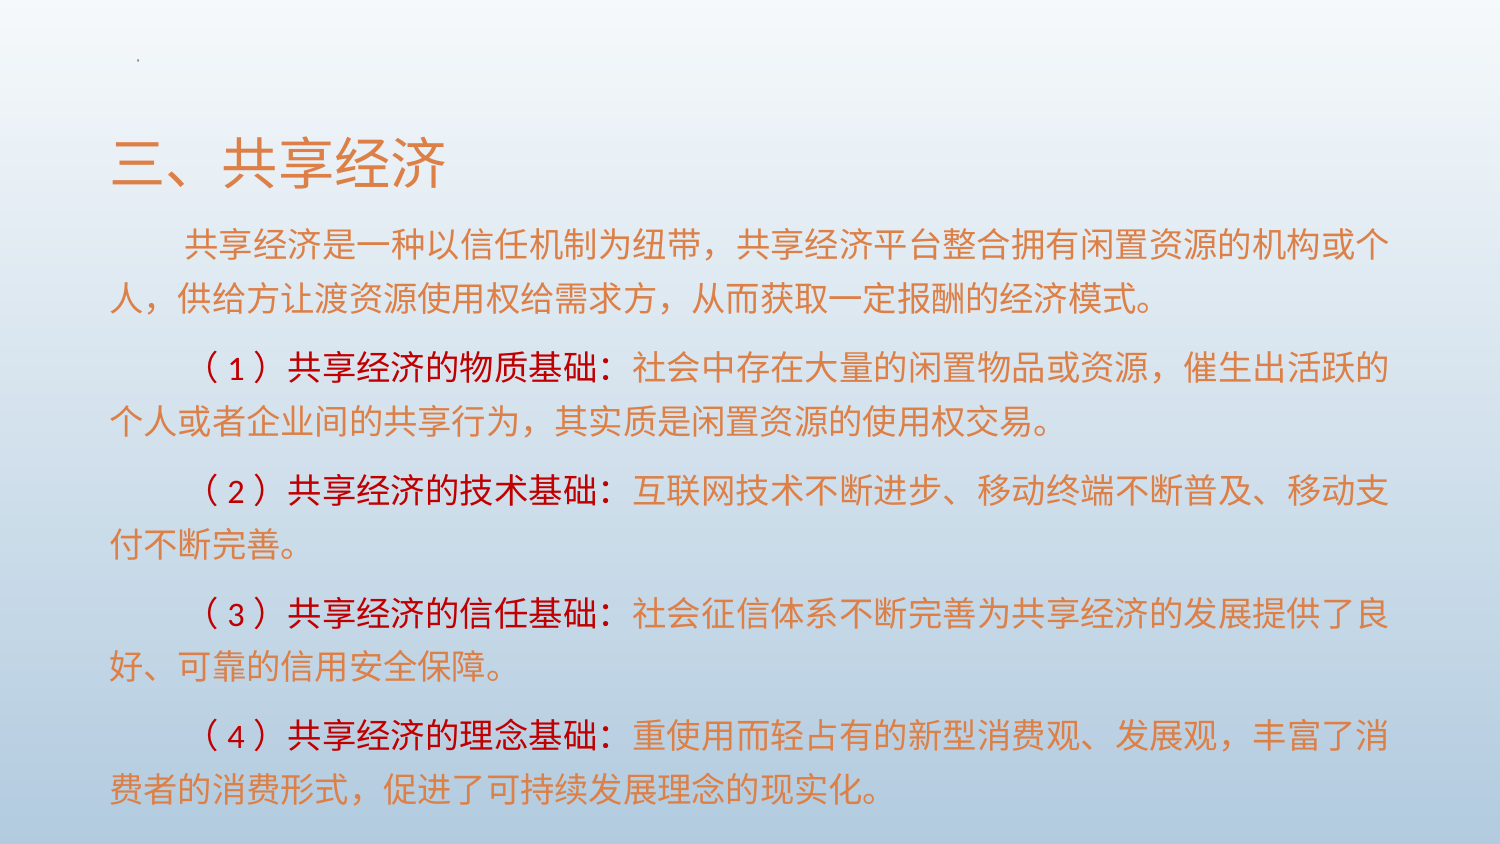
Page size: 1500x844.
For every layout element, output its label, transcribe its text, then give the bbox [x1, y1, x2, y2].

text_box 三、共享经济 共享经济是一种以信任机制为纽带，共享经济平台整合拥有闲置资源的机构或个人，供给方让渡资源使用权给需求方，从而获取一定报酬的经济模式。 （1）共享经济的物质基础：社会中存在大量的闲置物品或资源，催生出活跃的个人或者企业间的共享行为，其实质是闲置资源的使用权交易。 （2）共享经济的技术基础：互联网技术不断进步、移动终端不断普及、移动支付不断完善。 （3）共享经济的信任基础：社会征信体系不断完善为共享经济的发展提供了良好、可靠的信用安全保障。 （4）共享经济的理念基础：重使用而轻占有的新型消费观、发展观，丰富了消费者的消费形式，促进了可持续发展理念的现实化。 [94, 120, 1405, 817]
